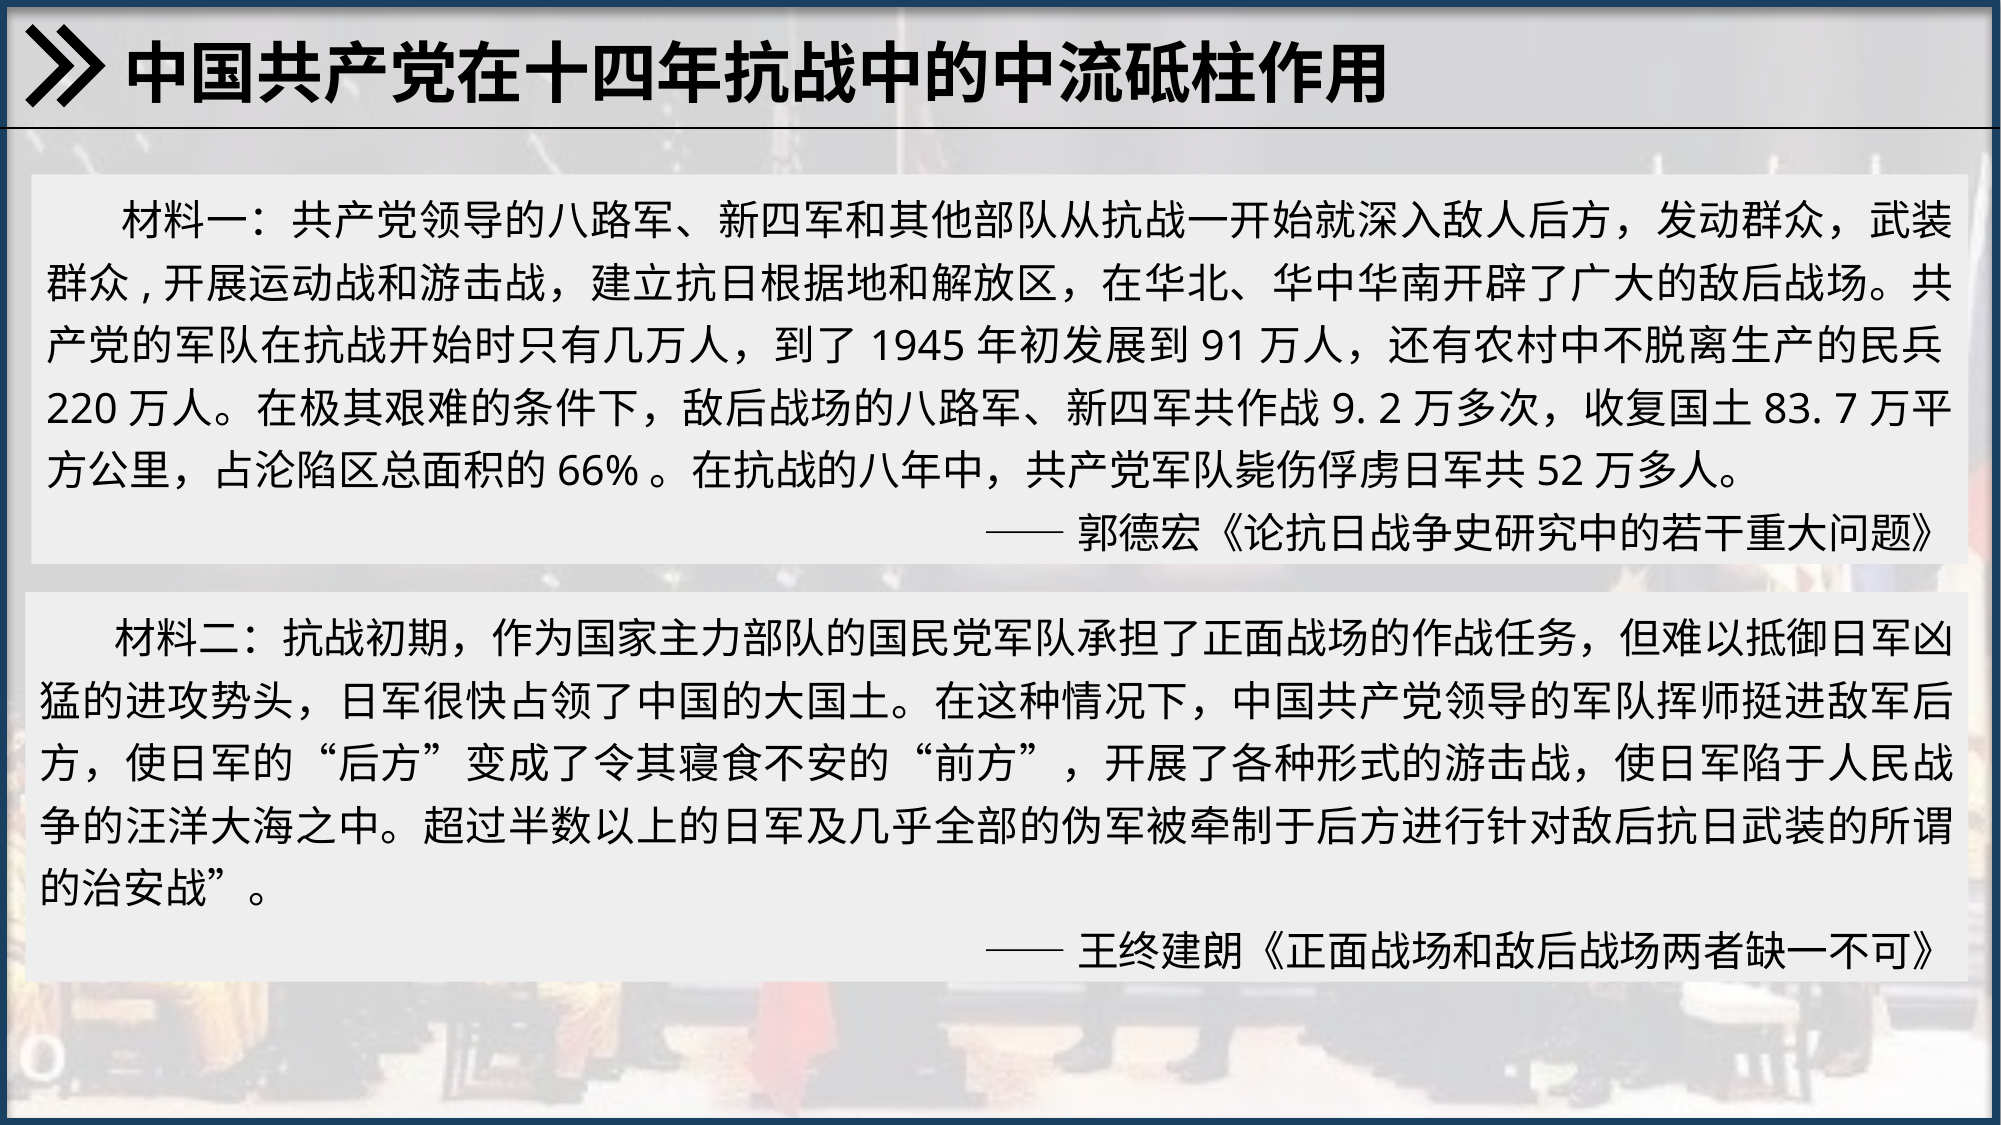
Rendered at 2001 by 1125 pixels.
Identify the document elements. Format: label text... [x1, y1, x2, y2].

text_box 材料一：共产党领导的八路军、新四军和其他部队从抗战一开始就深入敌人后方，发动群众，武装群众,开展运动战和游击战，建立抗日根据地和解放区，在华北、华中华南开辟了广大的敌后战场。共产党的军队在抗战开始时只有几万人，到了1945年初发展到91万人，还有农村中不脱离生产的民兵220万人。在极其艰难的条件下，敌后战场的八路军、新四军共作战9. 2万多次，收复国土83. 7万平方公里，占沦陷区总面积的66%。在抗战的八年中，共产党军队毙伤俘虏日军共52万多人。 ——郭德宏《论抗日战争史研究中的若干重大问题》 [31, 174, 1969, 564]
text_box 中国共产党在十四年抗战中的中流砥柱作用 [108, 23, 1486, 119]
text_box 材料二：抗战初期，作为国家主力部队的国民党军队承担了正面战场的作战任务，但难以抵御日军凶猛的进攻势头，日军很快占领了中国的大国土。在这种情况下，中国共产党领导的军队挥师挺进敌军后方，使日军的“后方”变成了令其寝食不安的“前方”，开展了各种形式的游击战，使日军陷于人民战争的汪洋大海之中。超过半数以上的日军及几乎全部的伪军被牵制于后方进行针对敌后抗日武装的所谓的治安战”。 ——王终建朗《正面战场和敌后战场两者缺一不可》 [25, 592, 1969, 982]
text_box [56, 24, 106, 108]
text_box [25, 24, 75, 108]
